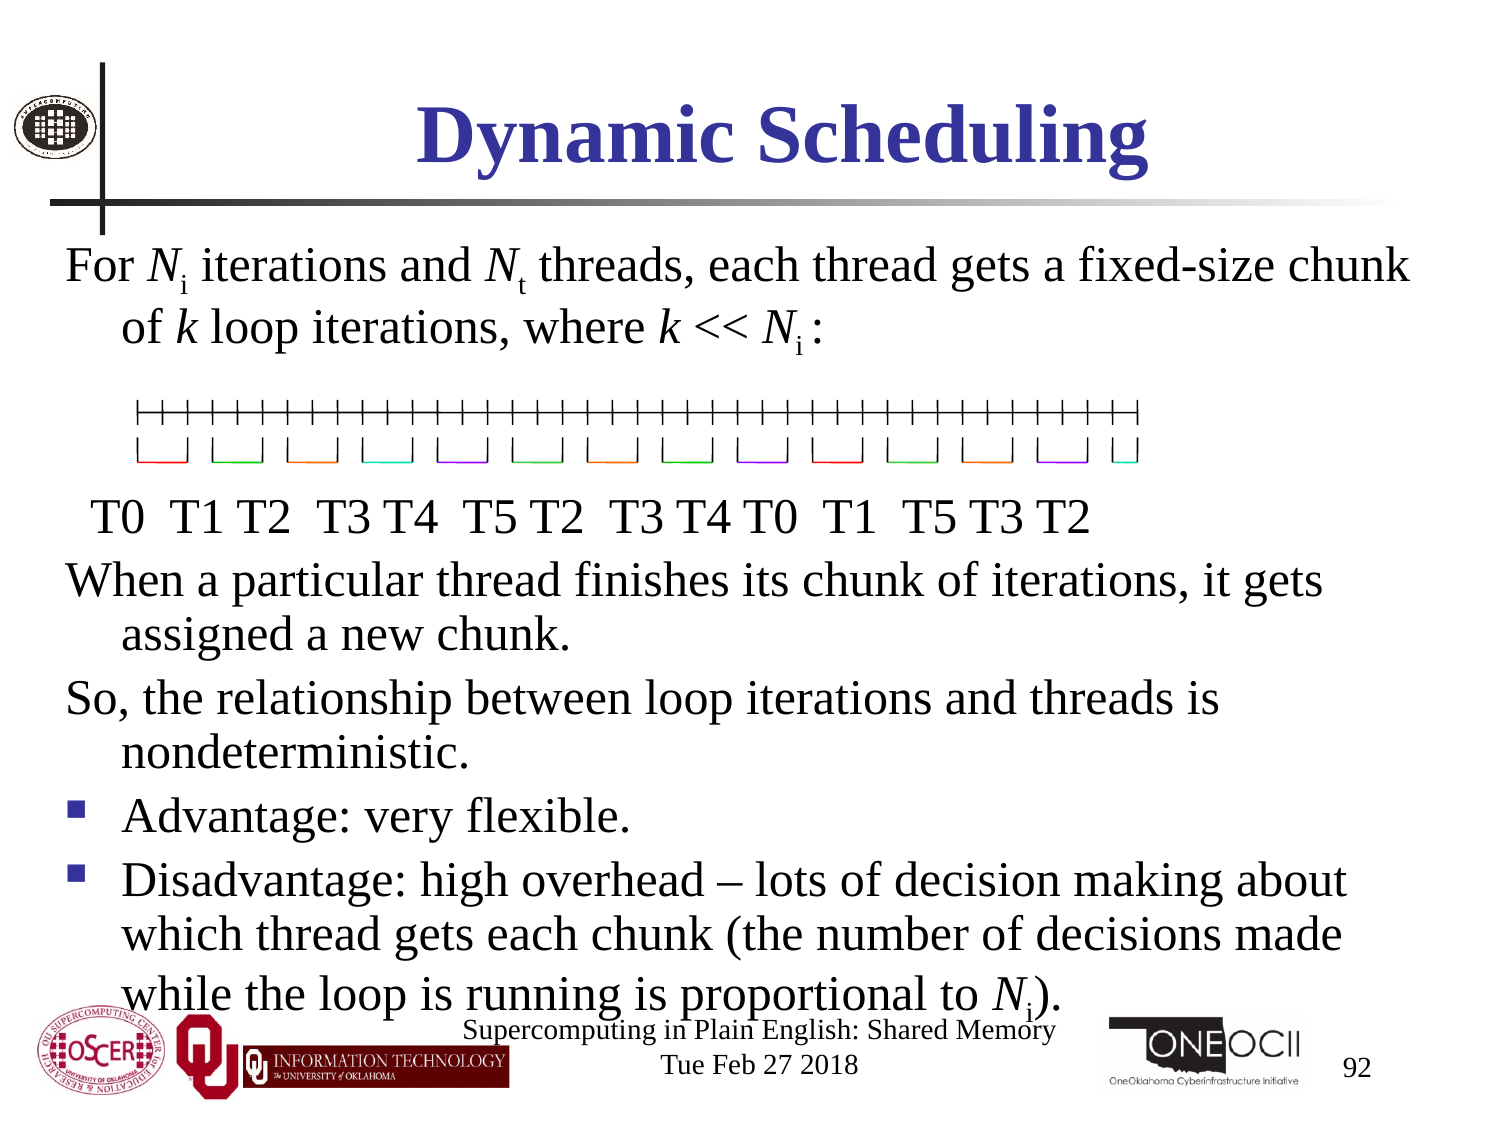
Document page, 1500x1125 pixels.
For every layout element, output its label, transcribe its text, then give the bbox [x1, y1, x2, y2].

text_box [737, 437, 788, 463]
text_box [662, 437, 713, 463]
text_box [137, 437, 188, 463]
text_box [212, 437, 263, 463]
slide_number 92 [1174, 1015, 1388, 1091]
picture [12, 94, 98, 161]
picture [37, 1005, 165, 1095]
list For Ni iterations and Nt threads, each thread gets a fixed-size chunk of k loop iterations, where k << Ni : T0 T1 T2 T3 T4 T5 T2 T3 T4 T0 T1 T5 T3 T2 When a particular thread finishes its chunk of iterations, it gets assigned a new chunk. So, the relationship between loop iterations and threads is nondeterministic. Advantage: very flexible. Disadvantage: high overhead – lots of decision making about which thread gets each chunk (the number of decisions made while the loop is running is proportional to Ni). [49, 224, 1442, 988]
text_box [587, 437, 638, 463]
picture [1100, 1013, 1306, 1093]
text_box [362, 437, 413, 463]
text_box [512, 437, 563, 463]
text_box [437, 437, 488, 463]
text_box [812, 437, 863, 463]
footer Supercomputing in Plain English: Shared Memory Tue Feb 27 2018 [431, 1012, 1088, 1088]
title Dynamic Scheduling [124, 74, 1442, 187]
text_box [887, 437, 938, 463]
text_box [962, 437, 1013, 463]
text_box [287, 437, 338, 463]
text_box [1037, 437, 1088, 463]
picture [174, 1012, 513, 1102]
